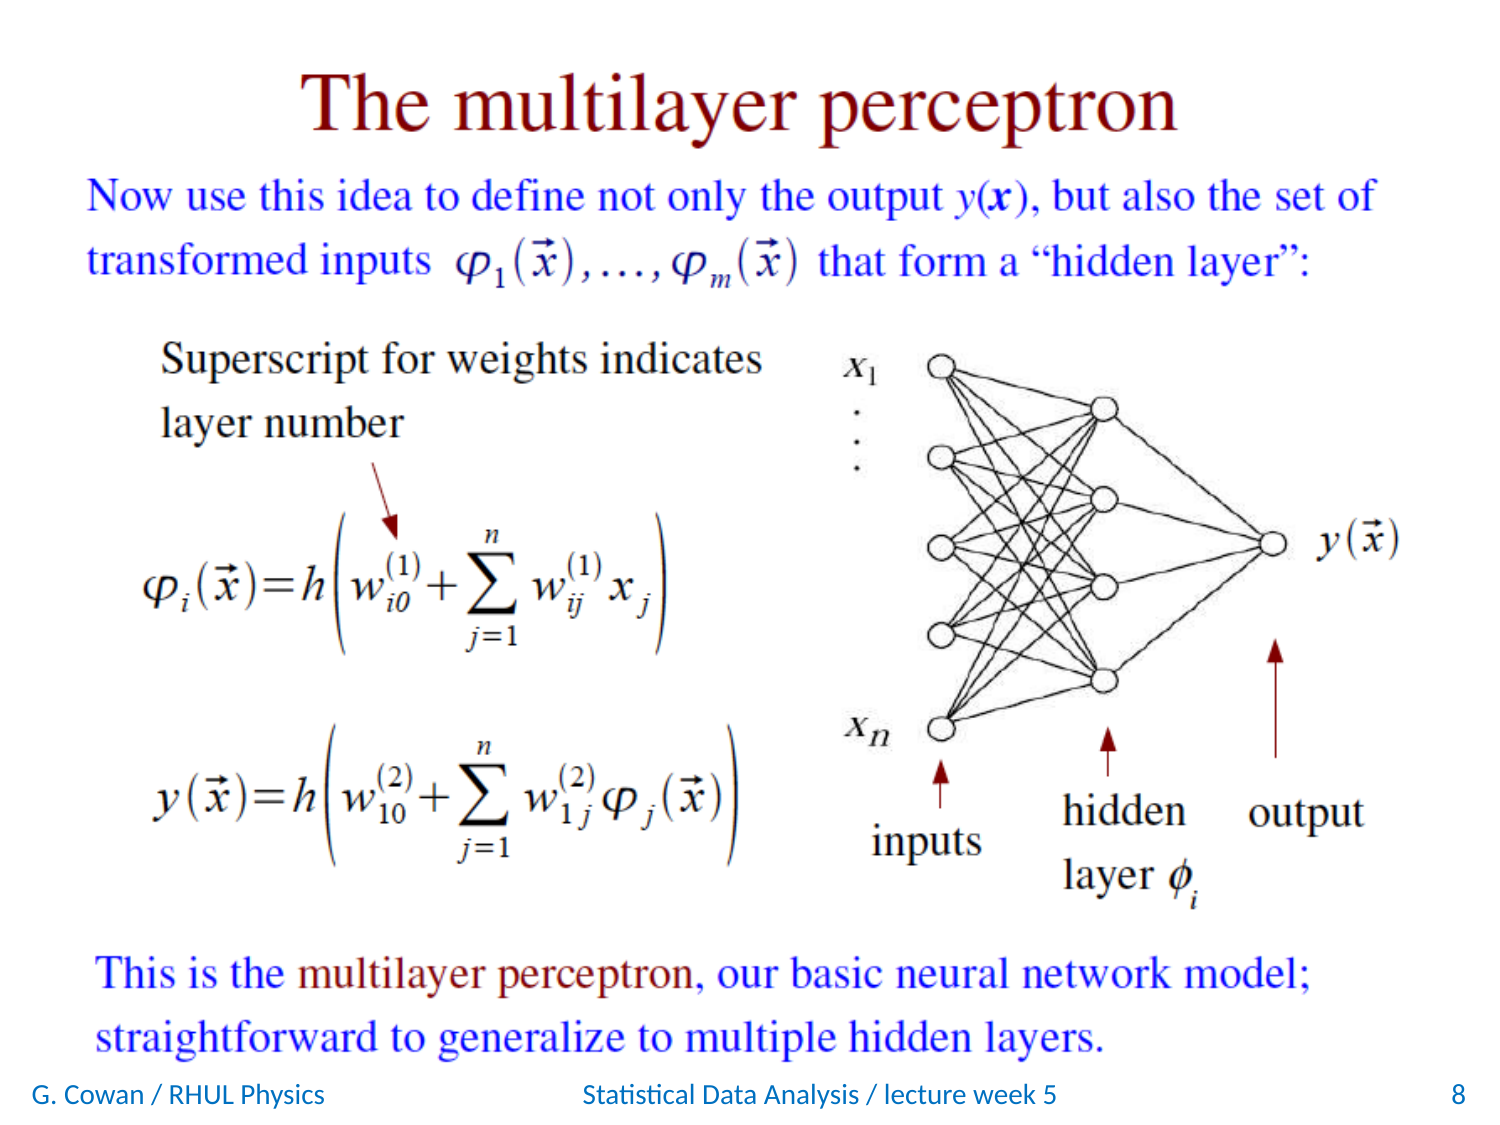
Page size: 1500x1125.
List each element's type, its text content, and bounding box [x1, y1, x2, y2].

slide_number 8 [1130, 1083, 1481, 1123]
slide_number G. Cowan / RHUL Physics [16, 1083, 311, 1123]
footer Statistical Data Analysis / lecture week 5 [311, 1083, 1130, 1123]
picture [0, 1, 1500, 1075]
